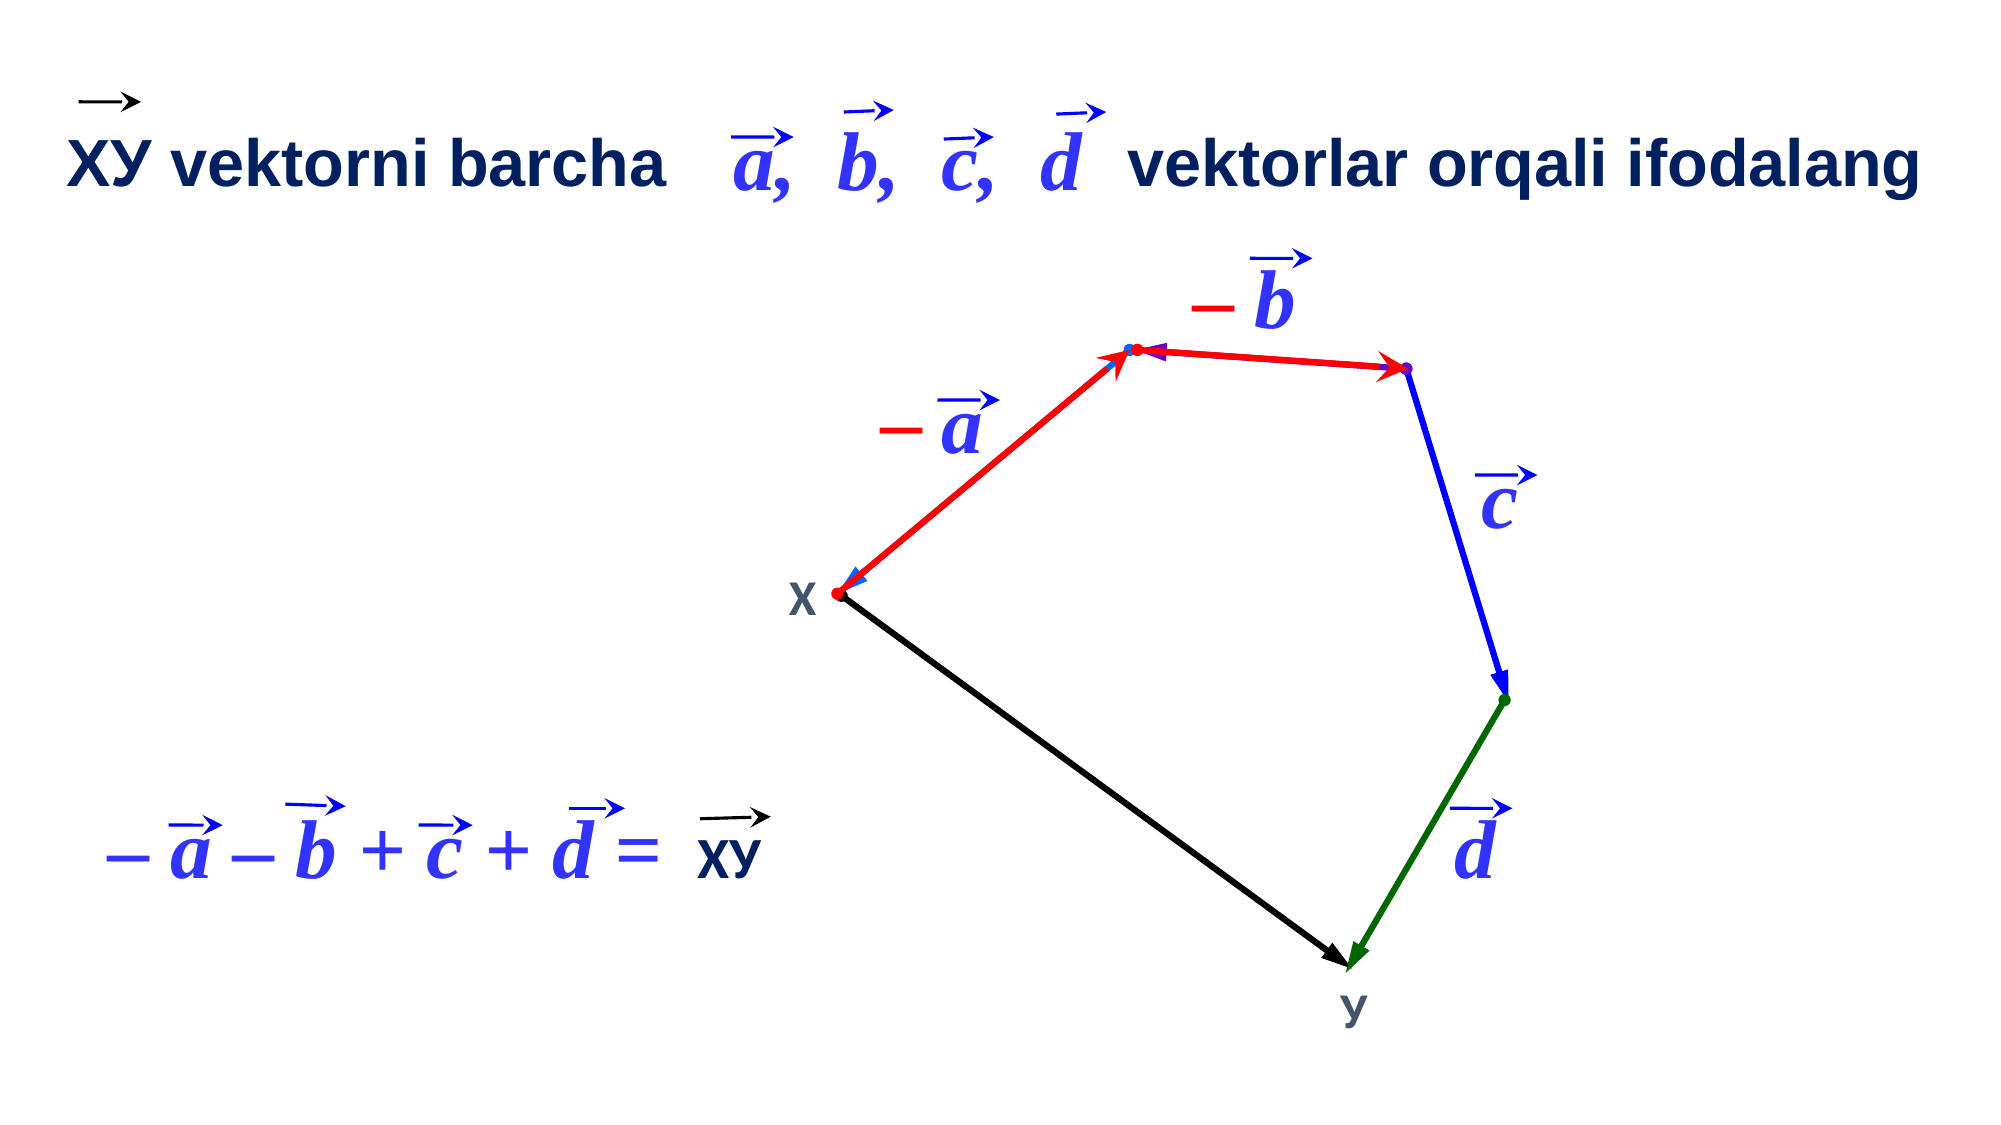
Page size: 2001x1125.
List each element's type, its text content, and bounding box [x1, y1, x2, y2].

text_box [1142, 345, 1157, 351]
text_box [1224, 237, 1325, 353]
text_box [718, 99, 1207, 215]
text_box [1133, 345, 1175, 355]
text_box – [1175, 237, 1224, 353]
text_box [833, 478, 977, 598]
text_box [1125, 345, 1133, 355]
text_box [1180, 353, 1409, 378]
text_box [1449, 437, 1550, 553]
text_box [1462, 553, 1509, 697]
text_box [1346, 838, 1424, 970]
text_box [912, 362, 1013, 478]
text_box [1424, 787, 1525, 903]
text_box Х [762, 558, 832, 633]
text_box [842, 580, 858, 592]
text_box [93, 787, 778, 903]
text_box ХУ vektorni barcha vektorlar orqali ifodalang [51, 32, 2000, 208]
text_box [1403, 364, 1411, 373]
text_box [840, 575, 853, 590]
text_box – [862, 359, 963, 475]
text_box [1013, 349, 1130, 448]
text_box [1141, 351, 1156, 358]
text_box У [1325, 970, 1383, 1046]
text_box [1453, 695, 1509, 787]
text_box [838, 591, 1348, 967]
text_box [120, 91, 142, 113]
